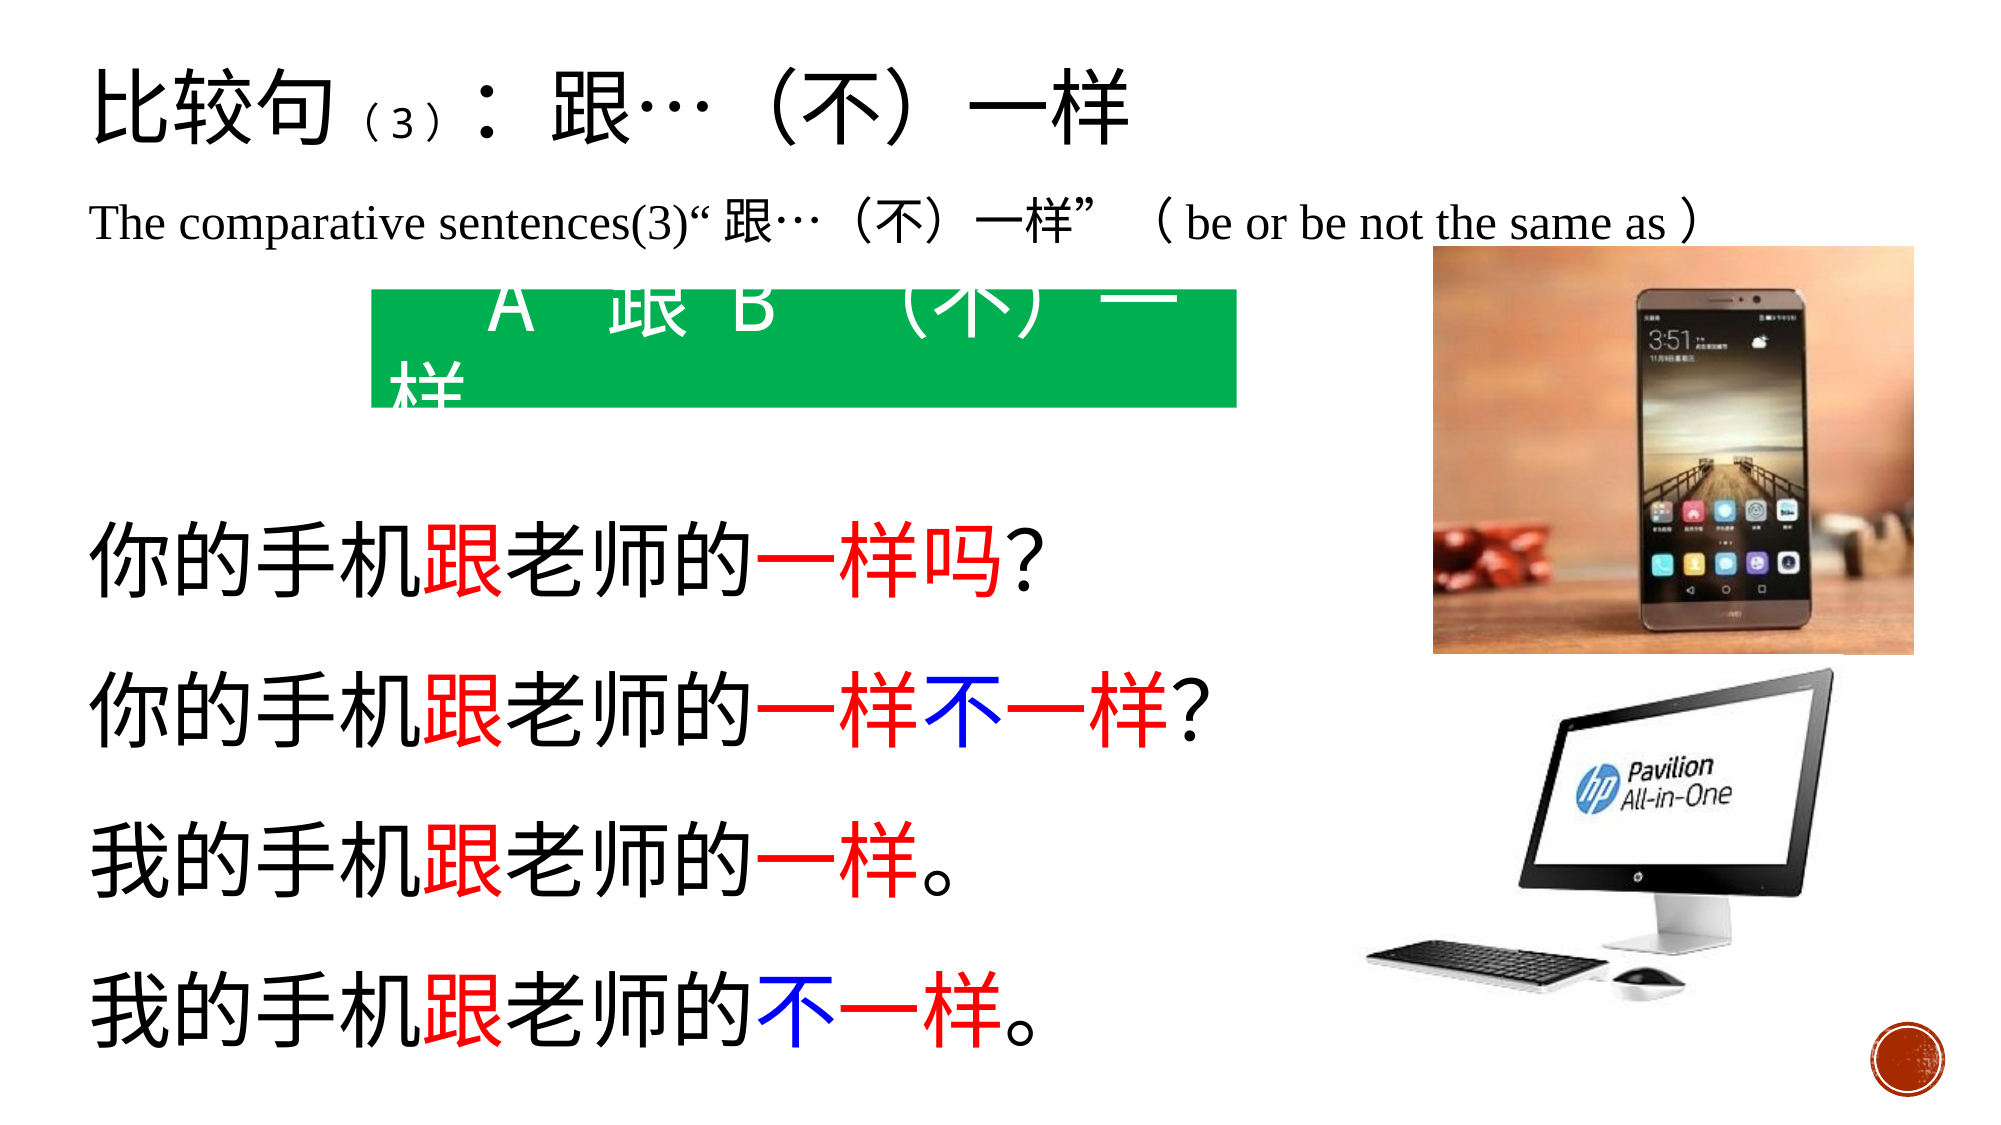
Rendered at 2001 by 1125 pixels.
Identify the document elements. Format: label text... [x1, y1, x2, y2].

text_box A 跟 B （不）一样 [370, 288, 1238, 409]
text_box 你的手机跟老师的一样吗？ 你的手机跟老师的一样不一样？ 我的手机跟老师的一样。 我的手机跟老师的不一样。 [73, 450, 1629, 1065]
text_box 比较句（3）：跟…（不）一样 The comparative sentences(3)“跟…（不）一样”（be or be not the same as） [73, 54, 1843, 257]
picture [1356, 246, 1914, 1020]
